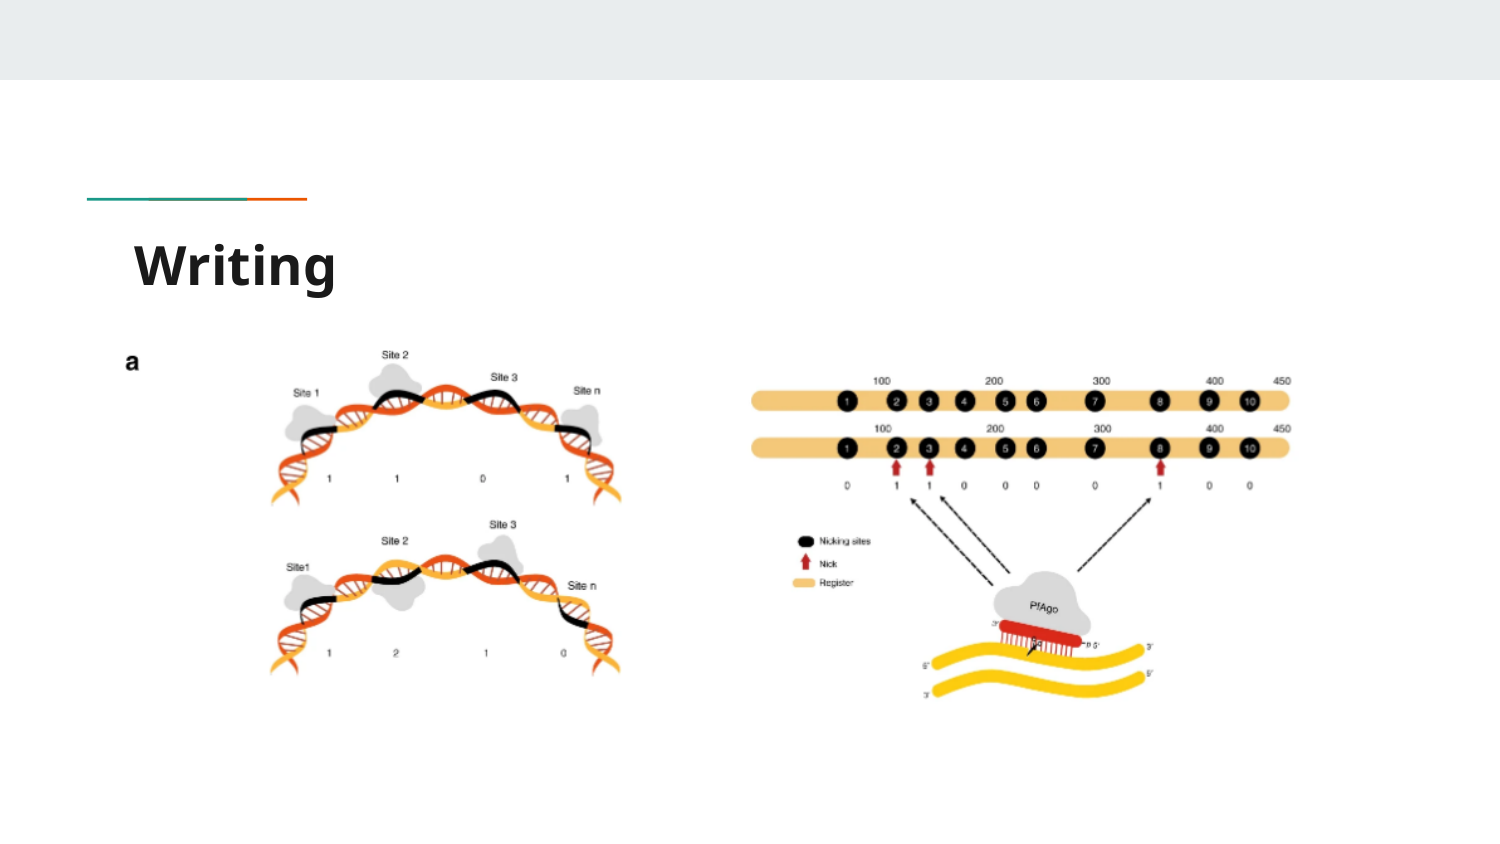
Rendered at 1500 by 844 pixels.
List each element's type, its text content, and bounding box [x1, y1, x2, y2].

title Writing [119, 216, 1381, 305]
picture [119, 327, 1341, 713]
